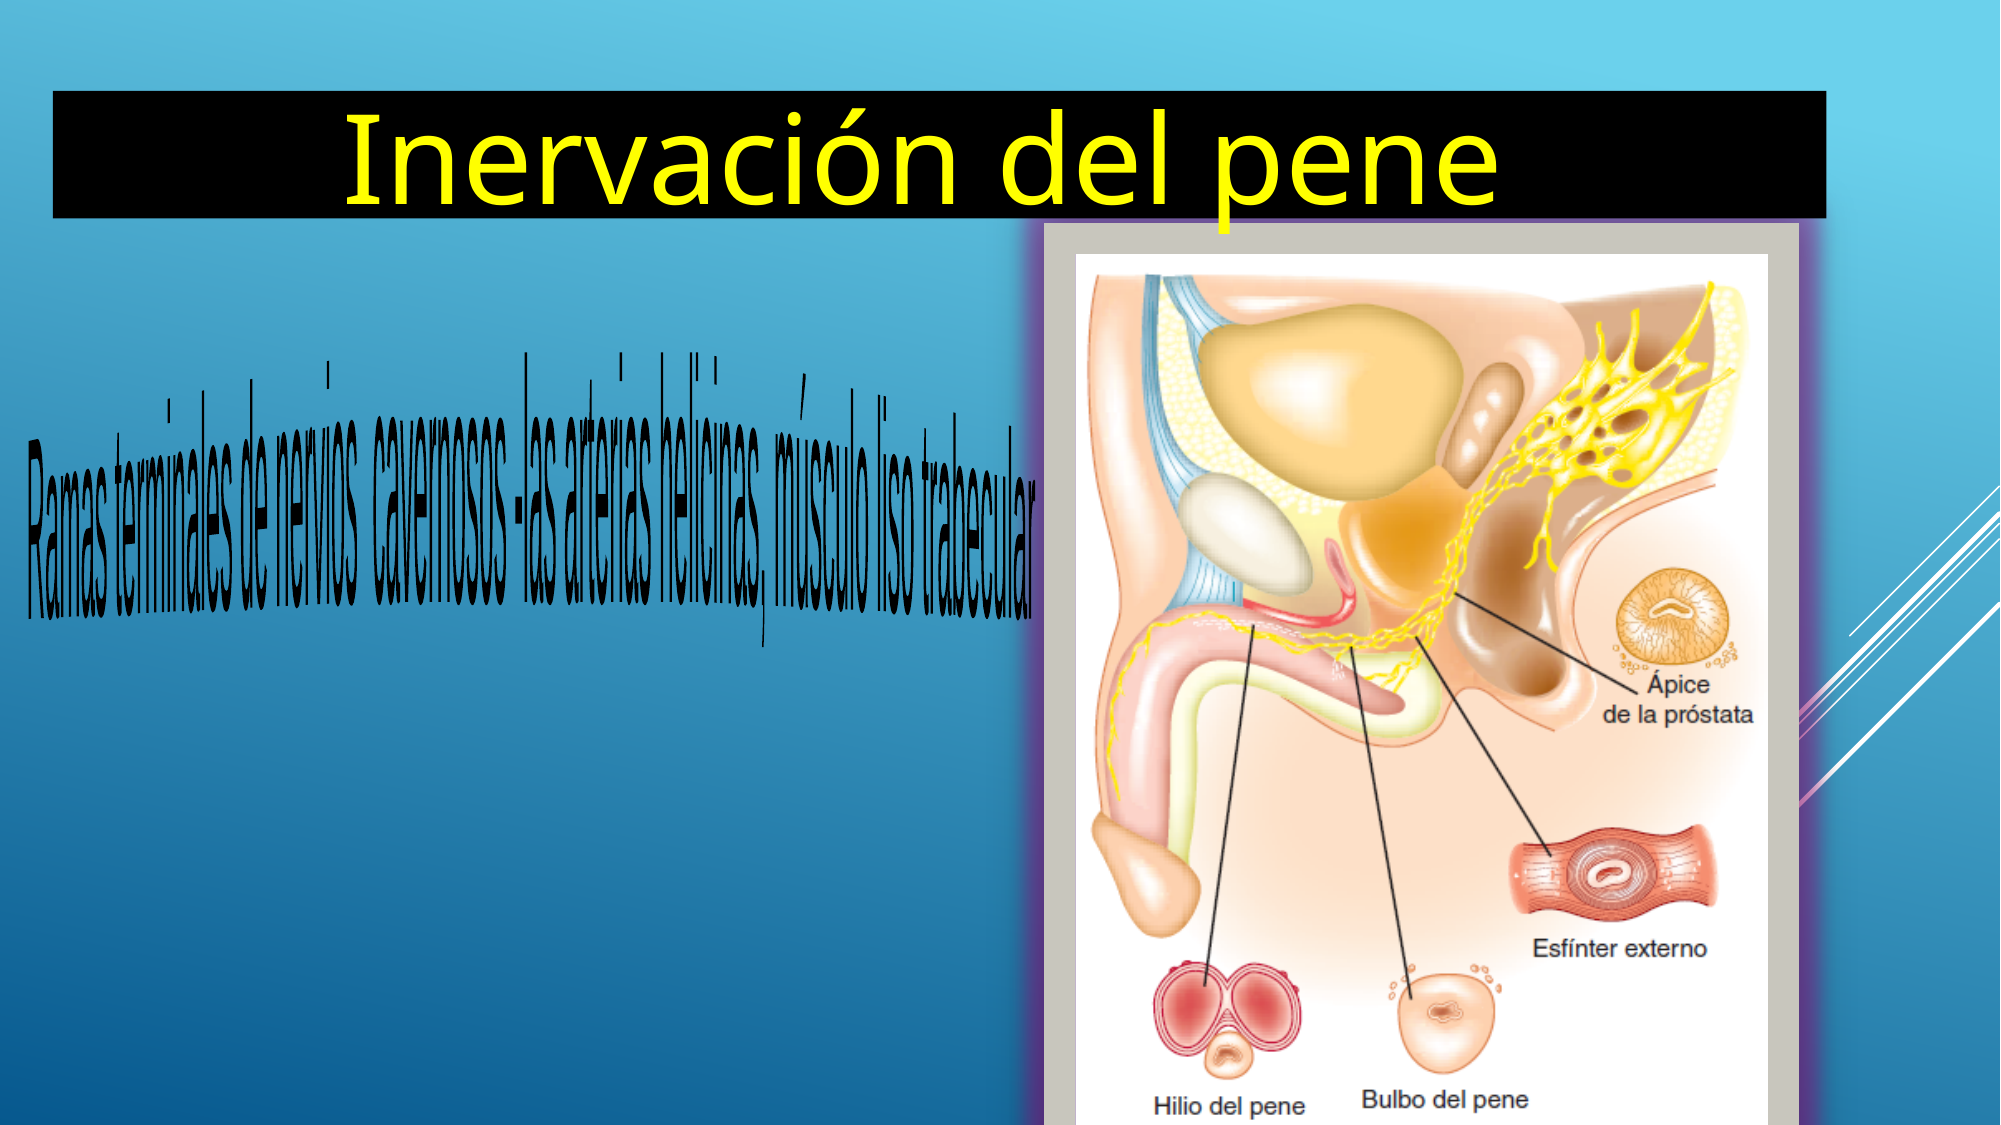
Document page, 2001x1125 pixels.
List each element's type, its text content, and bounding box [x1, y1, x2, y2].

text_box Ramas terminales de nervios cavernosos -las arterias helicinas, músculo liso trabecular [1013, 476, 1036, 621]
text_box Ramas terminales de nervios cavernosos -las arterias helicinas, músculo liso trabecular [624, 416, 651, 606]
text_box Ramas terminales de nervios cavernosos -las arterias helicinas, músculo liso trabecular [529, 416, 556, 606]
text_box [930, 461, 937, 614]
text_box Ramas terminales de nervios cavernosos -las arterias helicinas, músculo liso trabecular [240, 378, 253, 611]
text_box Ramas terminales de nervios cavernosos -las arterias helicinas, músculo liso trabecular [60, 471, 79, 618]
text_box Ramas terminales de nervios cavernosos -las arterias helicinas, músculo liso trabecular [564, 416, 579, 606]
text_box Ramas terminales de nervios cavernosos -las arterias helicinas, músculo liso trabecular [660, 352, 672, 602]
text_box Ramas terminales de nervios cavernosos -las arterias helicinas, músculo liso trabecular [775, 432, 794, 607]
text_box Ramas terminales de nervios cavernosos -las arterias helicinas, músculo liso trabecular [580, 379, 595, 605]
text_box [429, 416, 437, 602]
text_box Ramas terminales de nervios cavernosos -las arterias helicinas, músculo liso trabecular [994, 474, 1006, 620]
text_box Ramas terminales de nervios cavernosos -las arterias helicinas, músculo liso trabecular [305, 426, 330, 605]
text_box Ramas terminales de nervios cavernosos -las arterias helicinas, músculo liso trabecular [46, 475, 60, 621]
picture [1075, 253, 1769, 1125]
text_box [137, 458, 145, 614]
title Inervación del pene [52, 90, 1827, 219]
